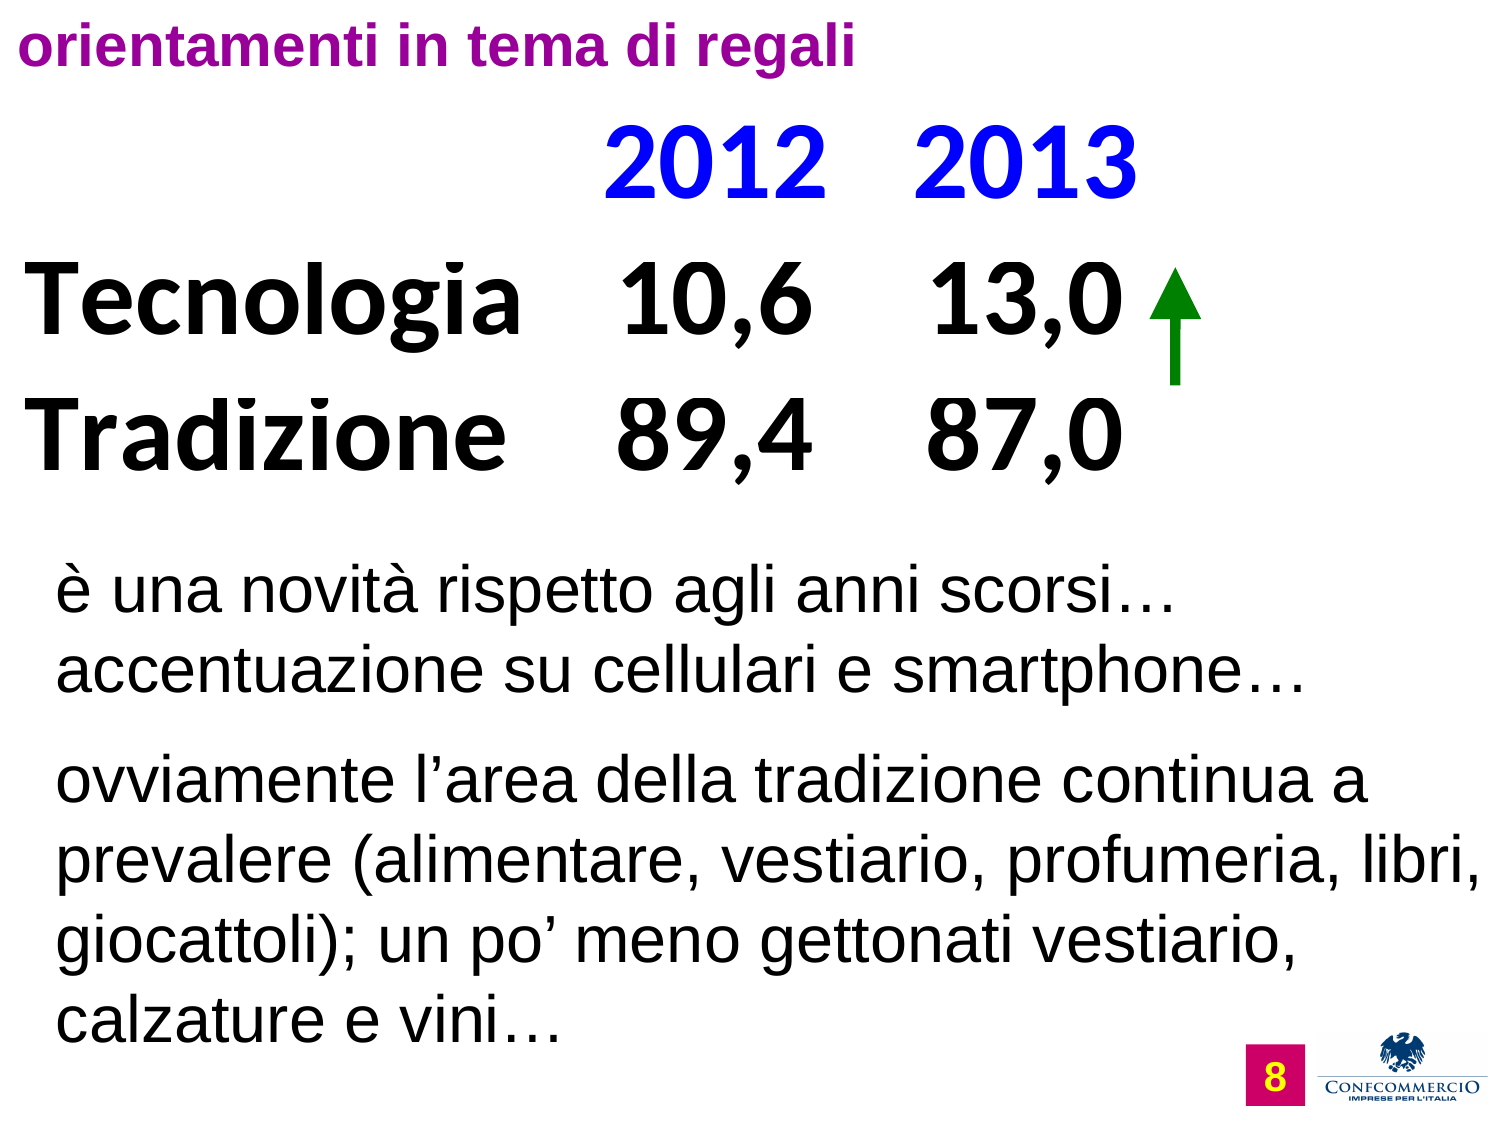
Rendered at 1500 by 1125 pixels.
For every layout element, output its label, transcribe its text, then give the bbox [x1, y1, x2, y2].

picture [1316, 1031, 1489, 1104]
picture [0, 66, 1182, 535]
text_box è una novità rispetto agli anni scorsi… accentuazione su cellulari e smartphone… ovviamente l’area della tradizione continua a prevalere (alimentare, vestiario, profumeria, libri, giocattoli); un po’ meno gettonati vestiario, calzature e vini… [41, 538, 1500, 1064]
text_box 8 [1245, 1064, 1306, 1106]
text_box orientamenti in tema di regali [2, 9, 1376, 87]
